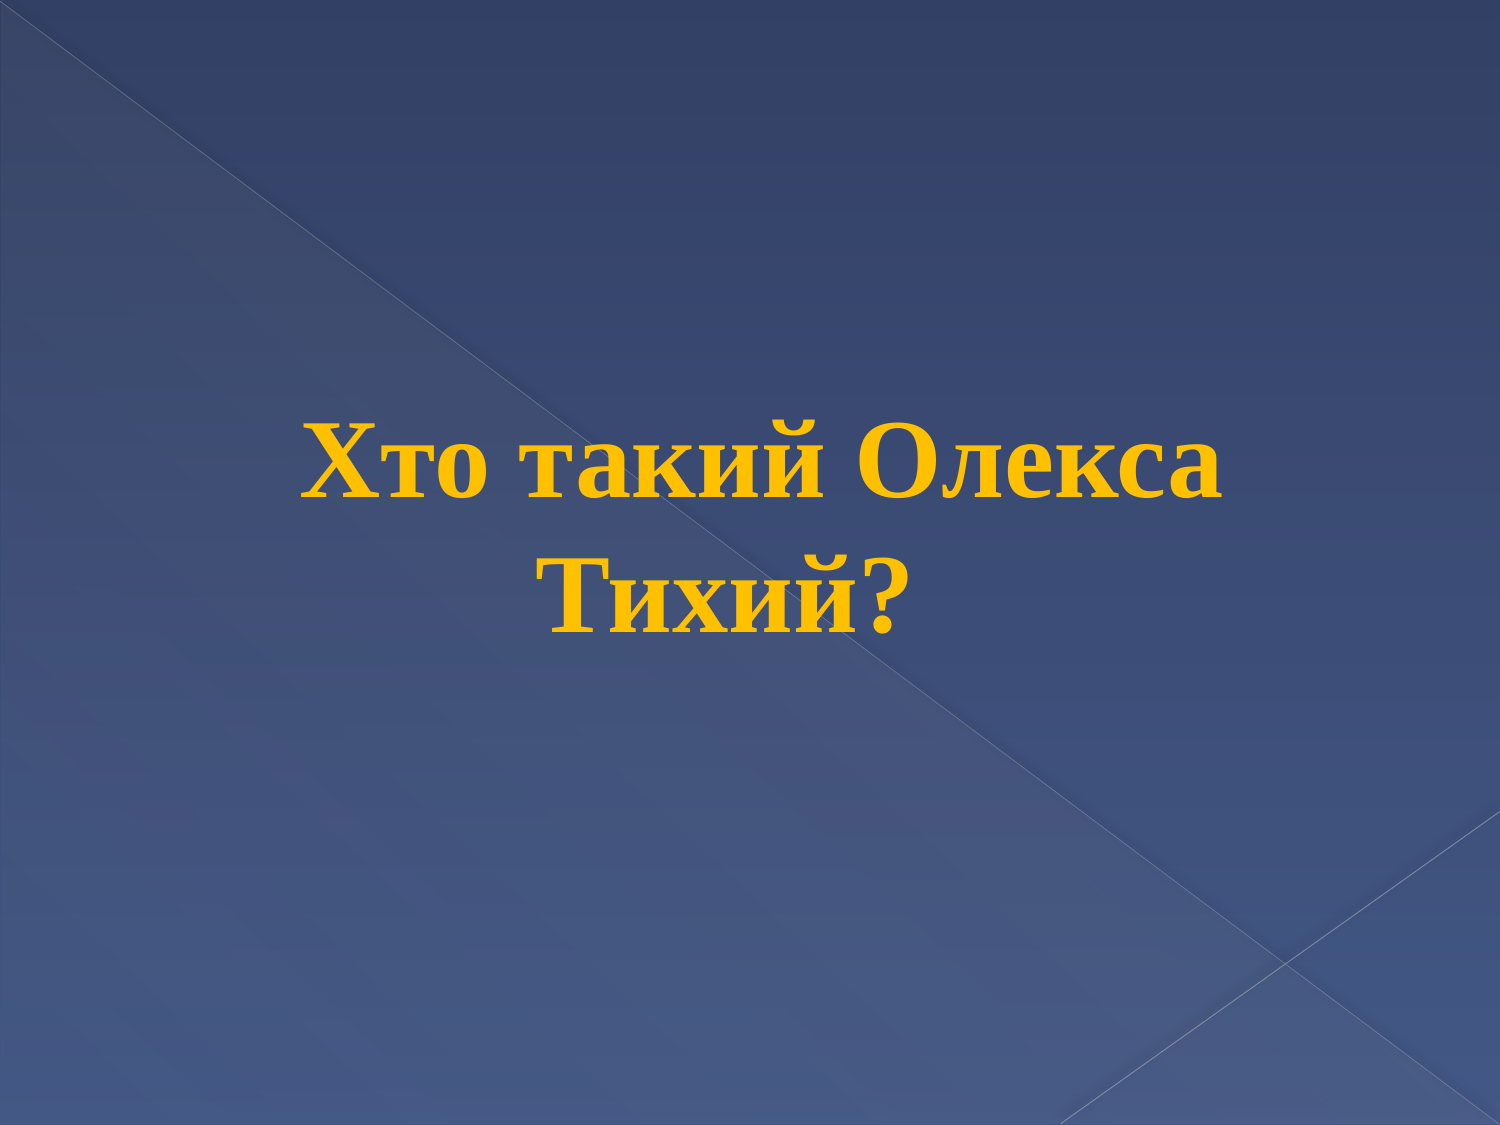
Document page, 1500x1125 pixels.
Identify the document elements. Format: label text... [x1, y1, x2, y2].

text_box Хто такий Олекса Тихий? [43, 445, 1407, 596]
